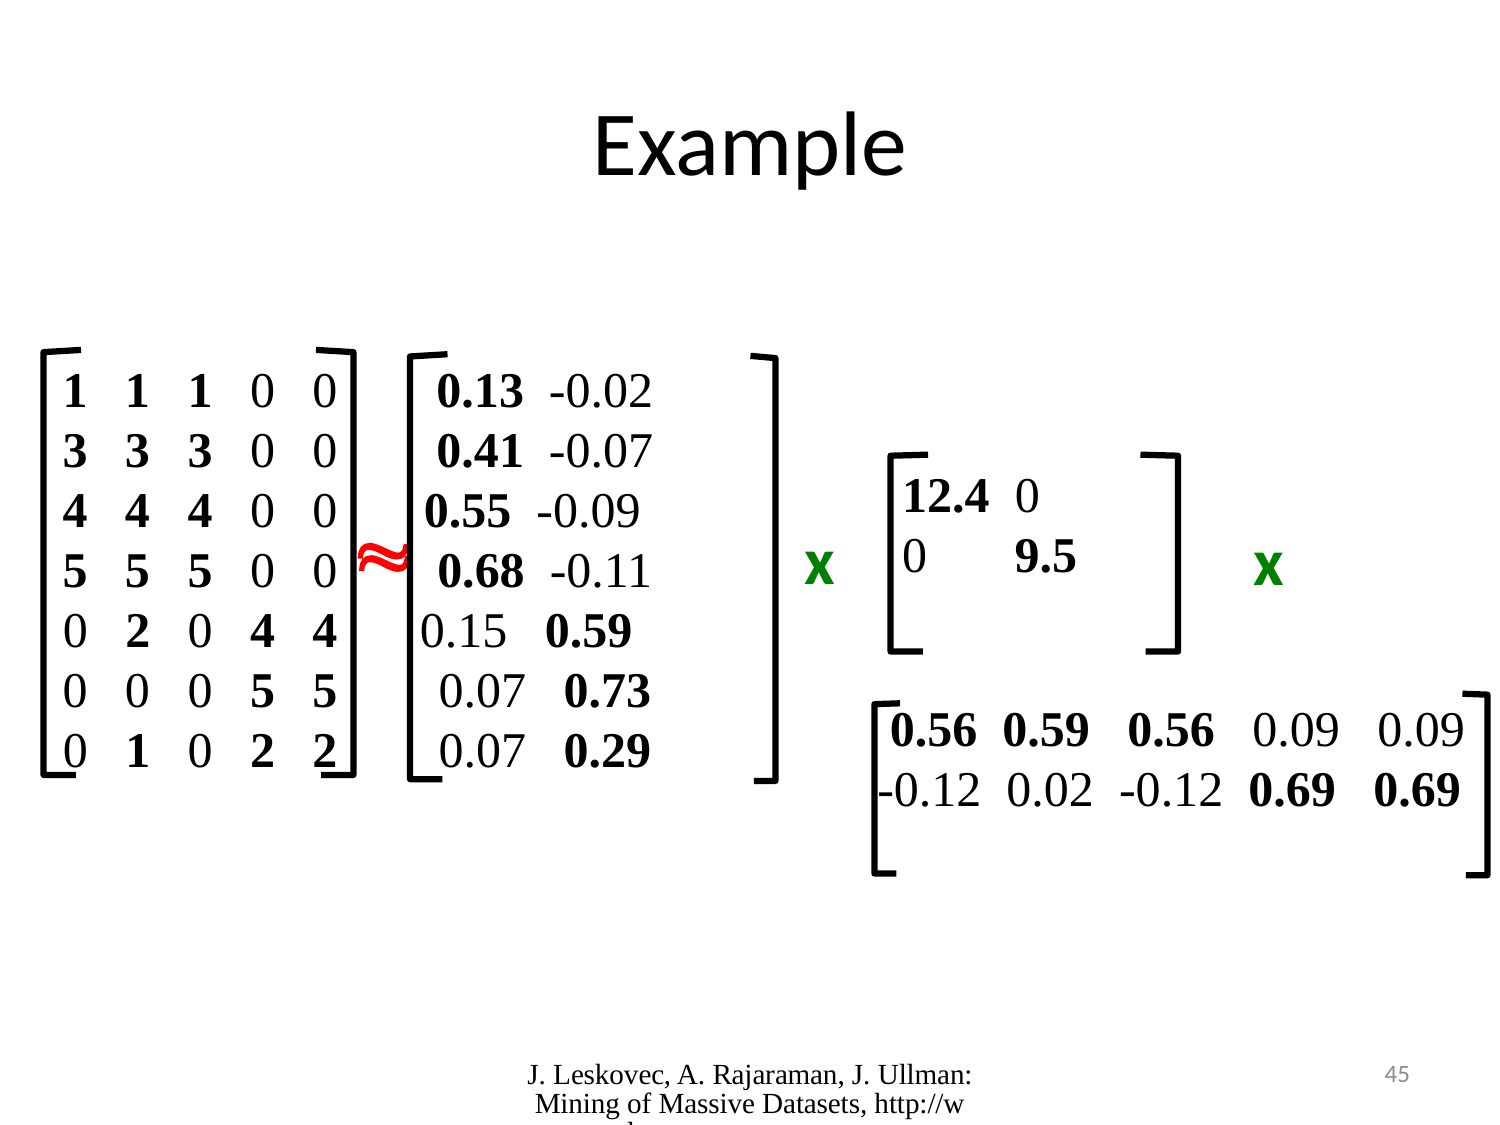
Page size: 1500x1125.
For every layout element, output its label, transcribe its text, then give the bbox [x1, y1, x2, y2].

title Example [75, 45, 1425, 233]
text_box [37, 349, 1488, 876]
text_box 0.56 0.59 0.56 0.09 0.09 -0.12 0.02 -0.12 0.69 0.69 [1487, 689, 1500, 884]
footer J. Leskovec, A. Rajaraman, J. Ullman: Mining of Massive Datasets, http://www.mmds.org [512, 1042, 988, 1103]
slide_number 45 [1074, 1042, 1425, 1103]
